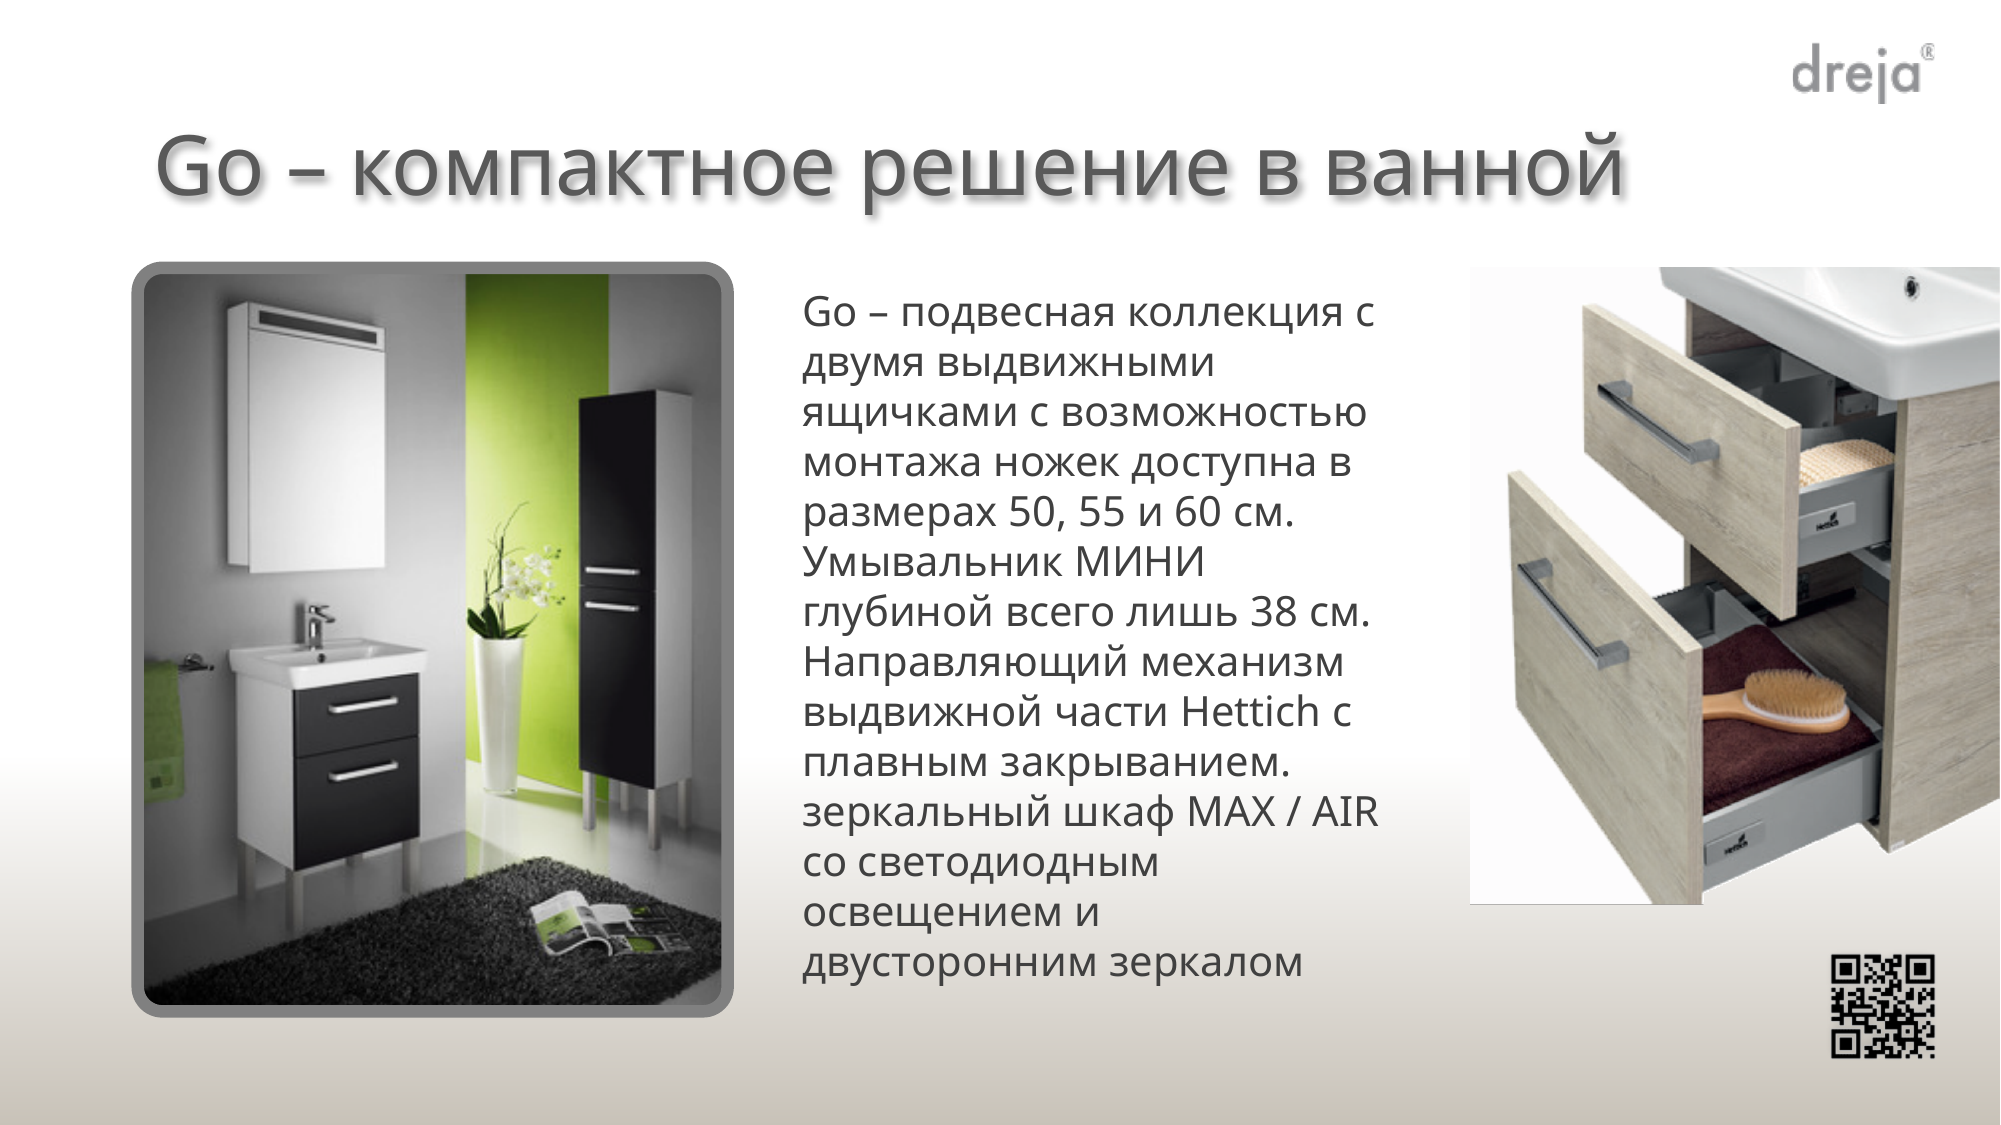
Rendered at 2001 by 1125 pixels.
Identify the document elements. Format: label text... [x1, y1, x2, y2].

picture [137, 267, 728, 1012]
picture [1792, 42, 1935, 104]
text_box Go – подвесная коллекция с двумя выдвижными ящичками c возможностью монтажа ножек доступна в размерах 50, 55 и 60 см. Умывальник МИНИ глубиной всего лишь 38 см. Направляющий механизм выдвижной части Hettich с плавным закрыванием. зеркальный шкаф MAX / AIR со светодиодным освещением и двусторонним зеркалом [787, 277, 1400, 993]
picture [1815, 938, 1951, 1075]
picture [1470, 267, 2000, 906]
title Go – компактное решение в ванной [138, 60, 1864, 278]
